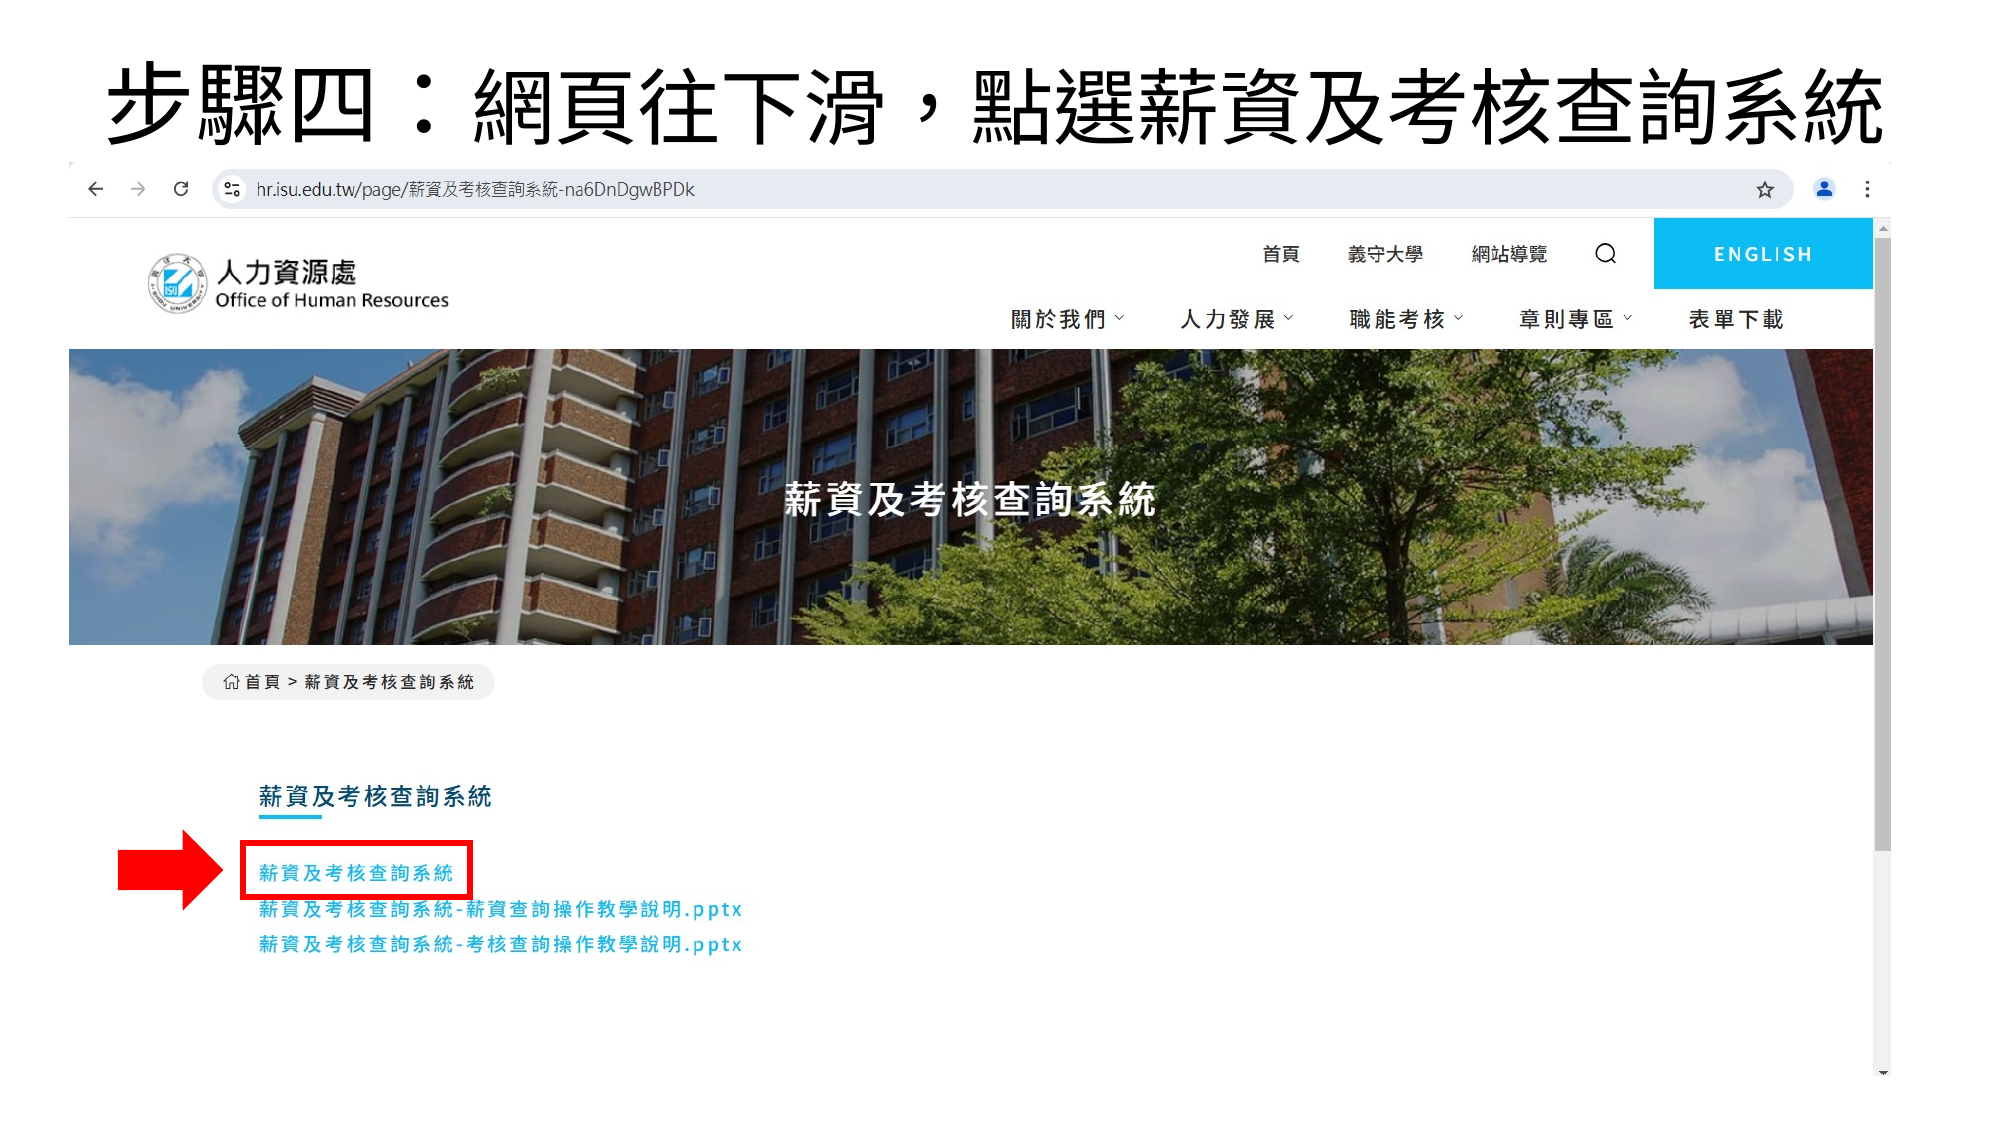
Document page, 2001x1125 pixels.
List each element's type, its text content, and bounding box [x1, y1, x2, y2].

title 步驟四：網頁往下滑，點選薪資及考核查詢系統 [89, 0, 1912, 218]
picture [69, 162, 1891, 1076]
